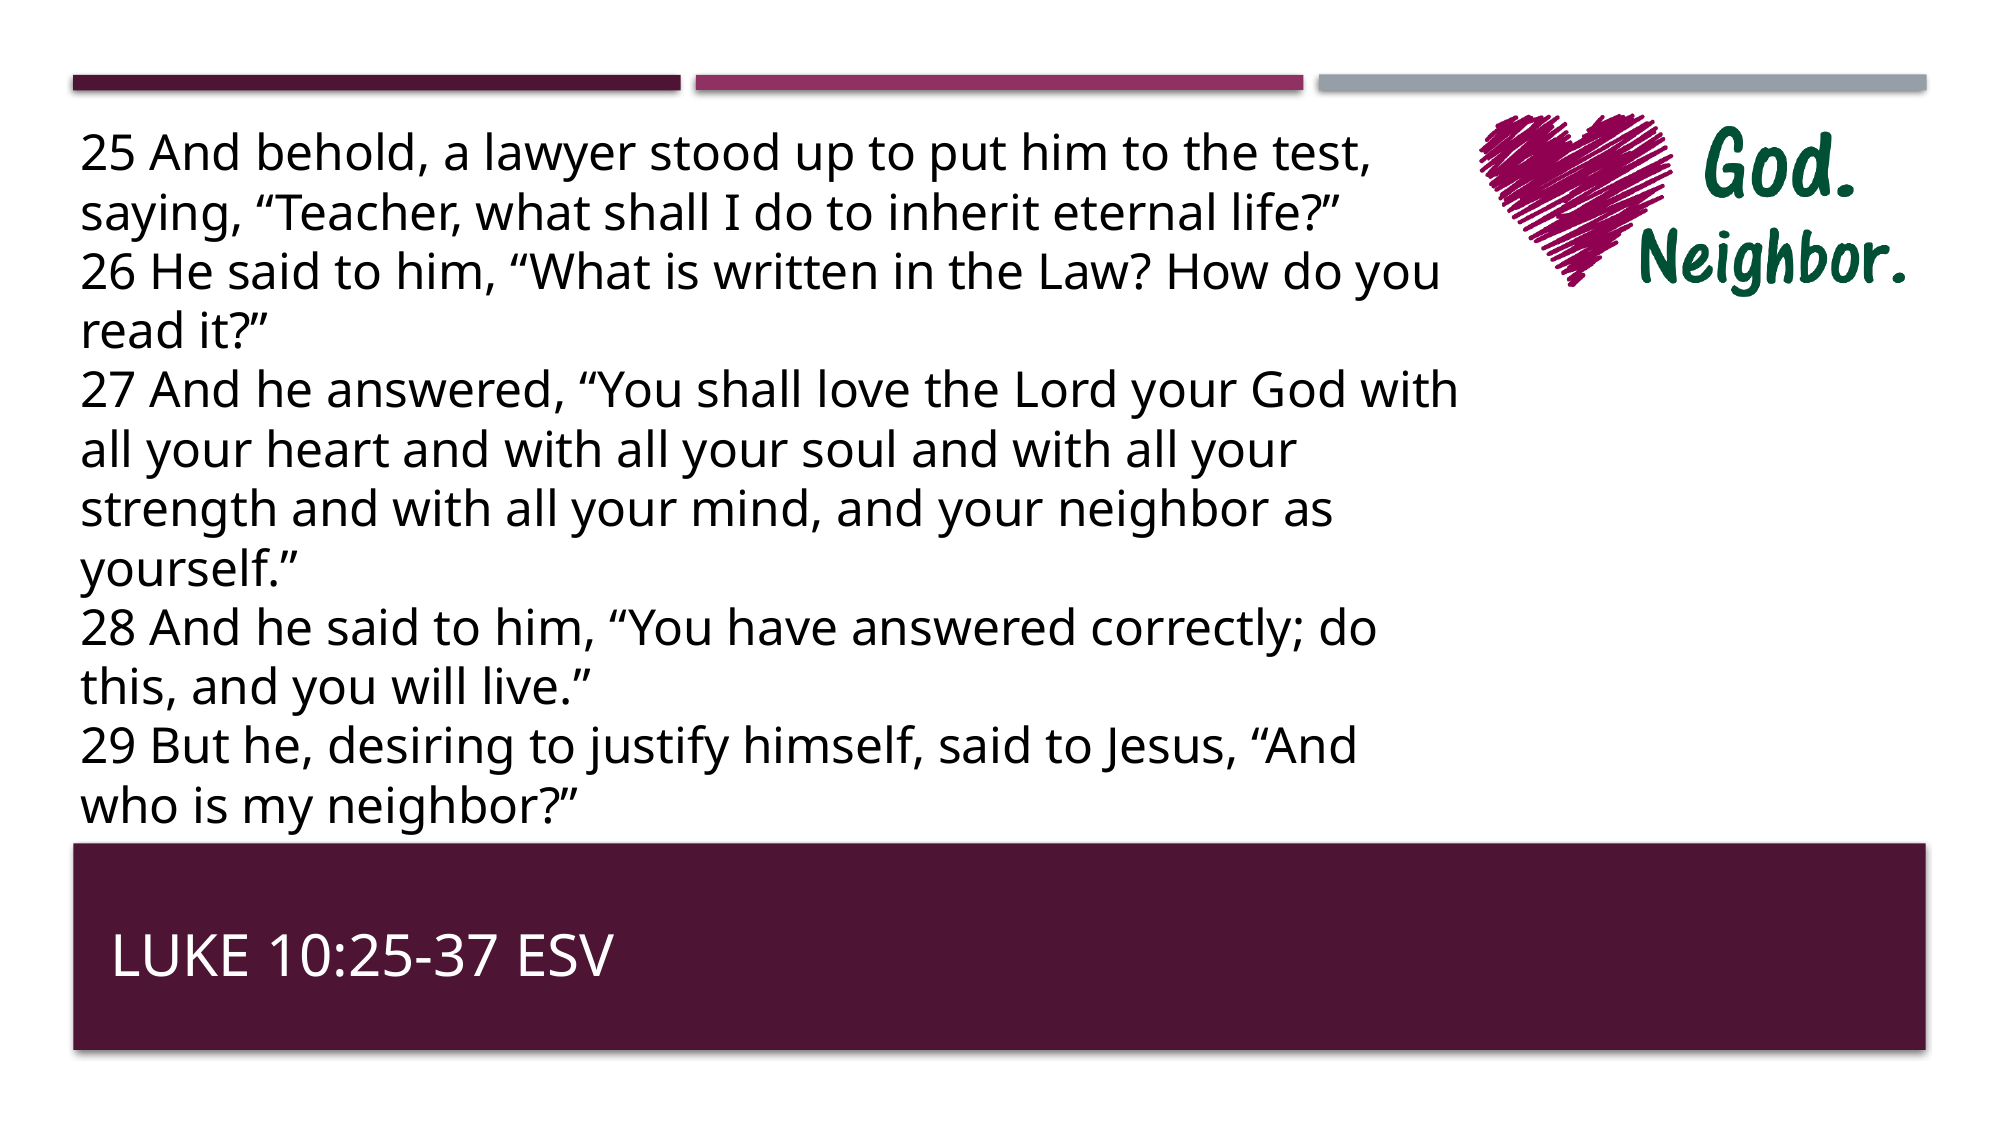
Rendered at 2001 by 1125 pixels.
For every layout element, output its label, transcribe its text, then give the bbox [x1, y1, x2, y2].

text_box Luke 10:25-37 ESV [95, 910, 1905, 1010]
title 25 And behold, a lawyer stood up to put him to the test, saying, “Teacher, what shall I do to inherit eternal life?” 26 He said to him, “What is written in the Law? How do you read it?” 27 And he answered, “You shall love the Lord your God with all your heart and with all your soul and with all your strength and with all your mind, and your neighbor as yourself.” 28 And he said to him, “You have answered correctly; do this, and you will live.” 29 But he, desiring to justify himself, said to Jesus, “And who is my neighbor?” [65, 113, 1480, 844]
picture [1479, 113, 1906, 297]
